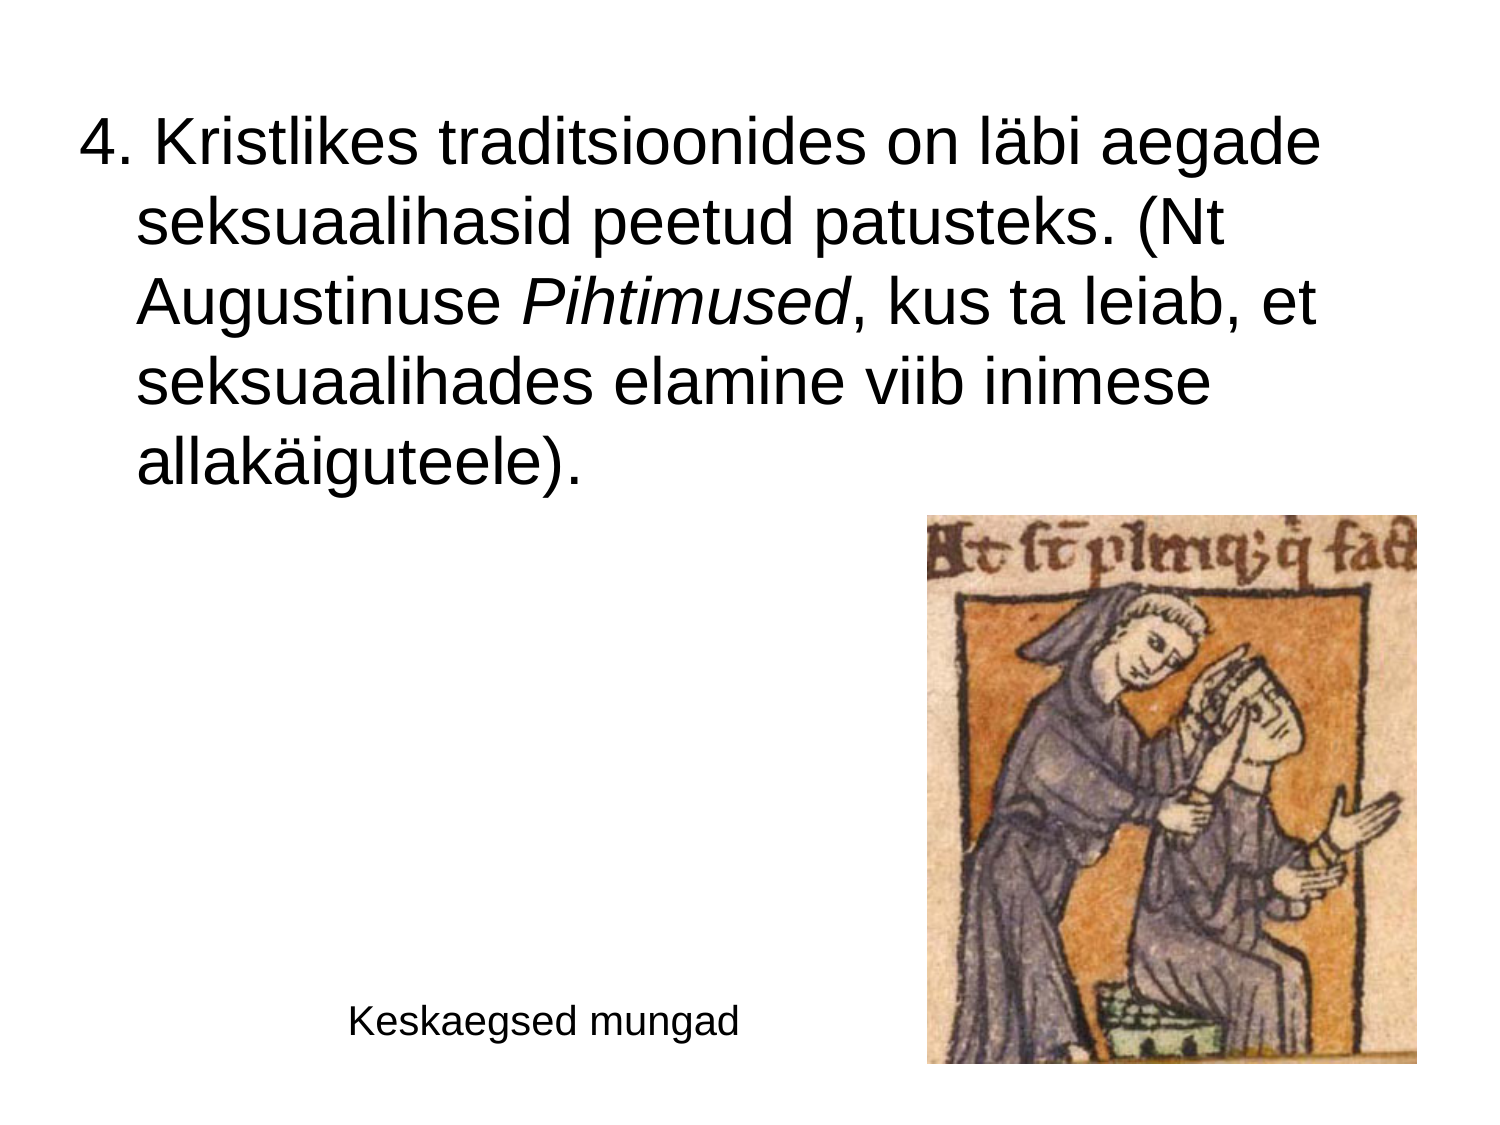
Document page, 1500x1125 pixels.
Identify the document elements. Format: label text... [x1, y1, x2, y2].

list 4. Kristlikes traditsioonides on läbi aegade seksuaalihasid peetud patusteks. (Nt Augustinuse Pihtimused, kus ta leiab, et seksuaalihades elamine viib inimese allakäiguteele). [64, 90, 1415, 833]
picture [926, 515, 1417, 1065]
text_box Keskaegsed mungad [332, 986, 756, 1052]
